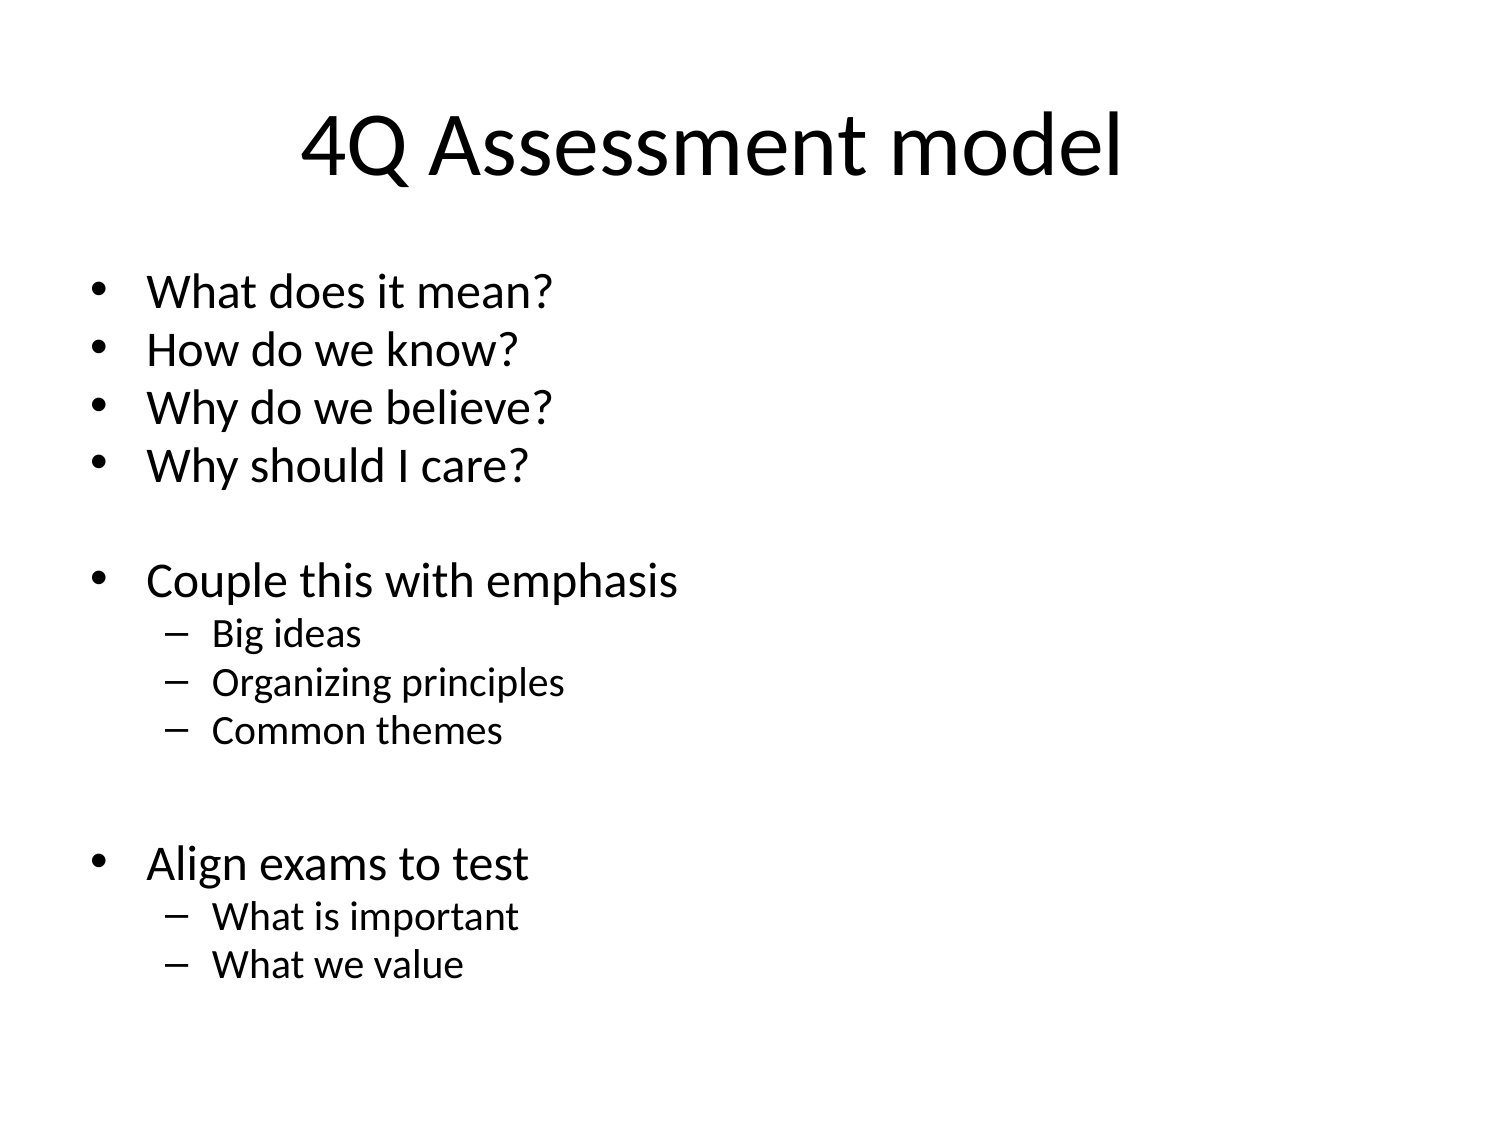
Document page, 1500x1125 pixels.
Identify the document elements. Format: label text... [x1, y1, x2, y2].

list What does it mean? How do we know? Why do we believe? Why should I care? Couple this with emphasis Big ideas Organizing principles Common themes Align exams to test What is important What we value [75, 262, 1425, 1005]
title 4Q Assessment model [75, 45, 1425, 233]
